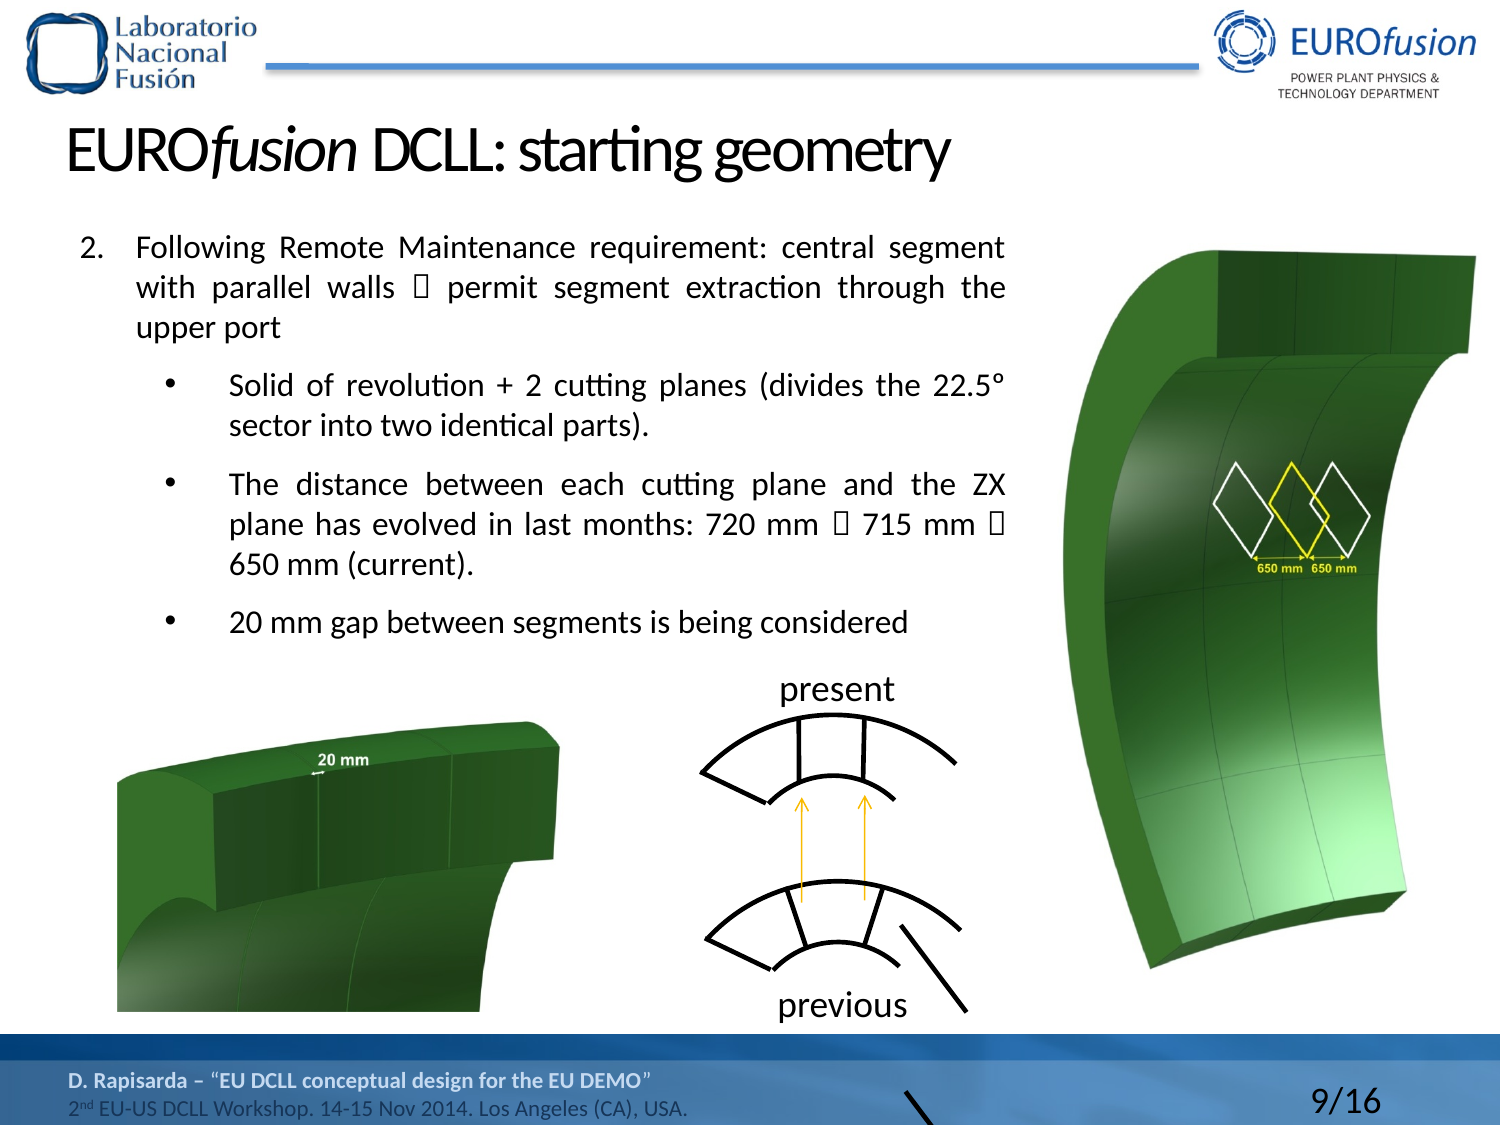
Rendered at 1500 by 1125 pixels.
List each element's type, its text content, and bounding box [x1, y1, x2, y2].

picture [1016, 1034, 1500, 1125]
text_box Following Remote Maintenance requirement: central segment with parallel walls  permit segment extraction through the upper port Solid of revolution + 2 cutting planes (divides the 22.5º sector into two identical parts). The distance between each cutting plane and the ZX plane has evolved in last months: 720 mm  715 mm  650 mm (current). 20 mm gap between segments is being considered [64, 217, 1022, 707]
picture [1206, 7, 1481, 102]
text_box present [764, 656, 911, 713]
title EUROfusion DCLL: starting geometry [64, 113, 965, 188]
picture [1056, 243, 1482, 977]
picture [0, 1034, 660, 1125]
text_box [660, 880, 1016, 1125]
picture [19, 7, 262, 101]
picture [116, 692, 569, 1012]
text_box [655, 714, 1011, 885]
